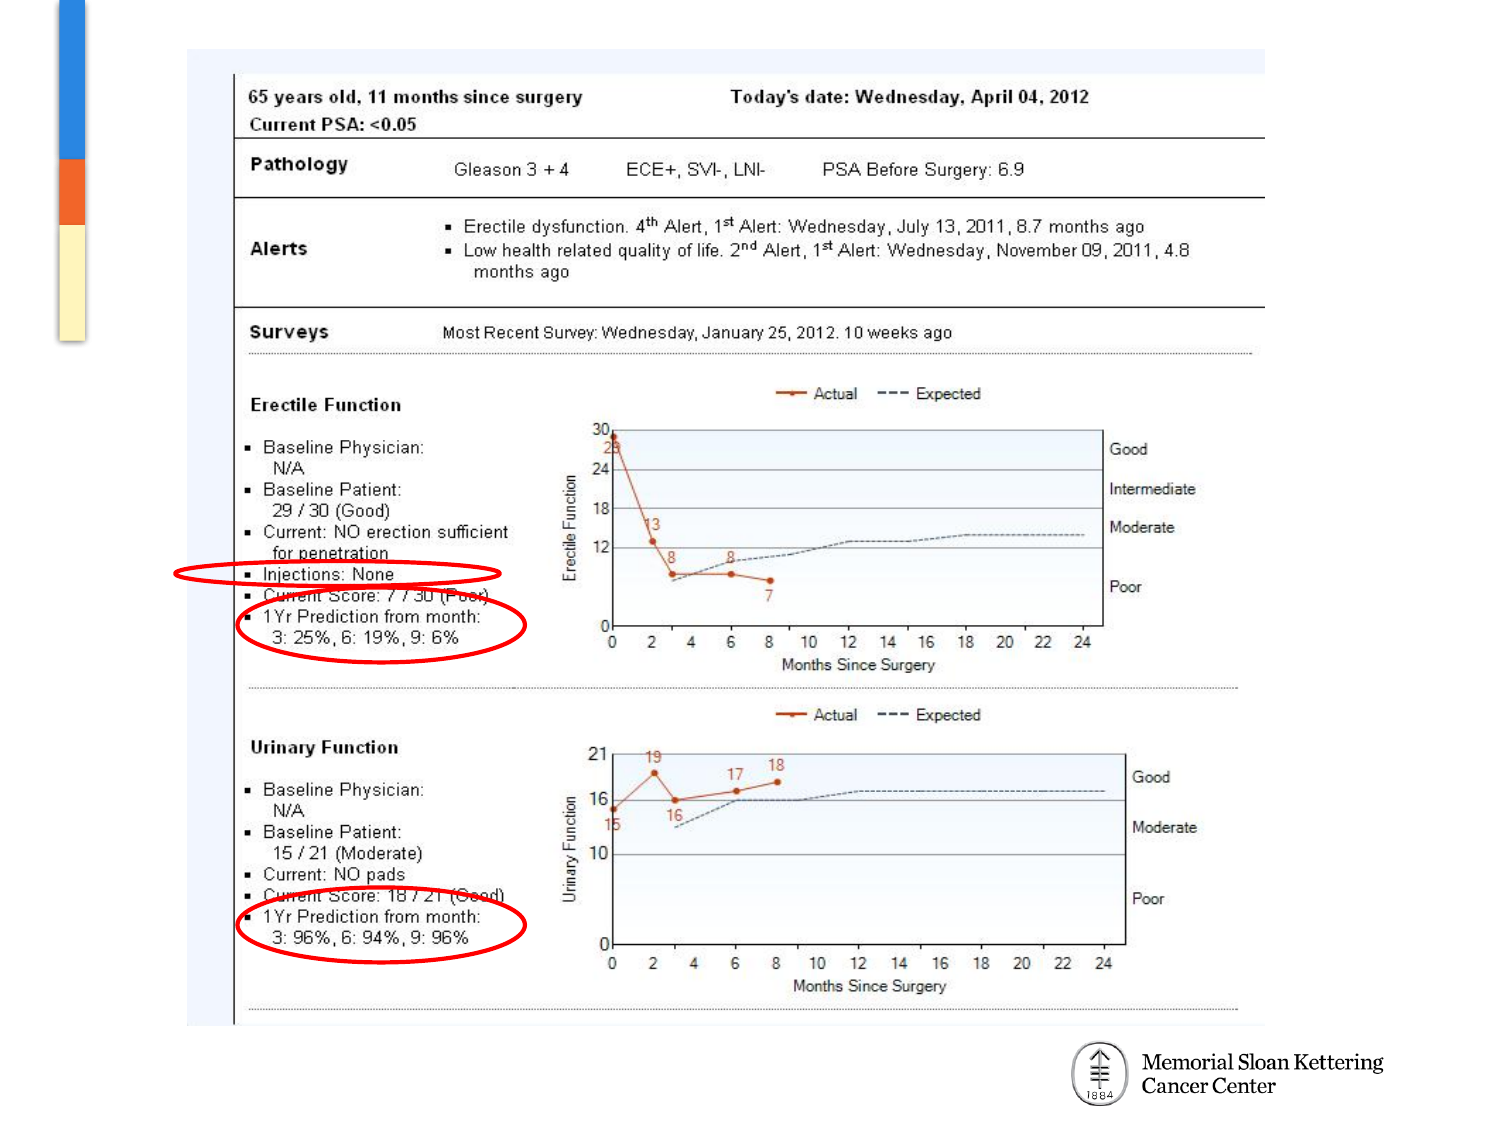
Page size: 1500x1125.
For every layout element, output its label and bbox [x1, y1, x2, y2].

list [187, 49, 1265, 1026]
text_box [237, 587, 526, 963]
text_box [173, 567, 182, 580]
